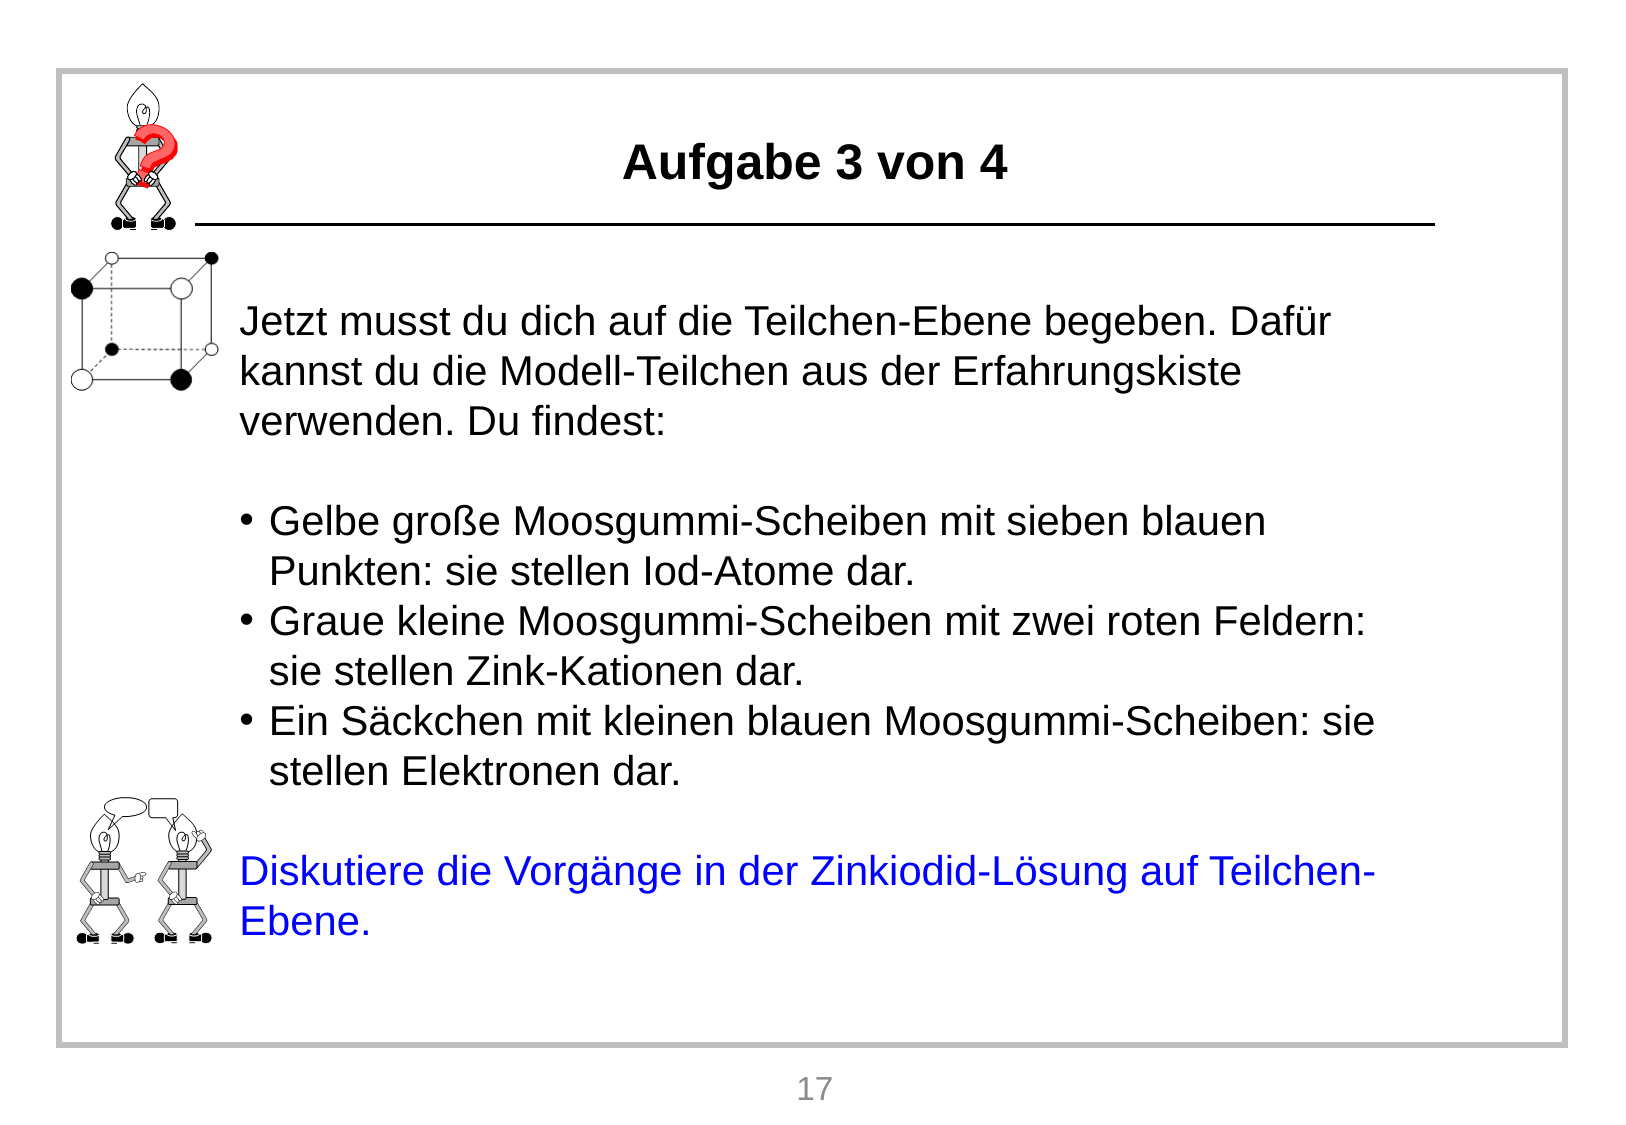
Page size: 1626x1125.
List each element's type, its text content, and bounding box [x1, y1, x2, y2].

list Jetzt musst du dich auf die Teilchen-Ebene begeben. Dafür kannst du die Modell-Teilchen aus der Erfahrungskiste verwenden. Du findest: Gelbe große Moosgummi-Scheiben mit sieben blauen Punkten: sie stellen Iod-Atome dar. Graue kleine Moosgummi-Scheiben mit zwei roten Feldern: sie stellen Zink-Kationen dar. Ein Säckchen mit kleinen blauen Moosgummi-Scheiben: sie stellen Elektronen dar. Diskutiere die Vorgänge in der Zinkiodid-Lösung auf Teilchen-Ebene. [224, 236, 1406, 945]
title Aufgabe 3 von 4 [224, 100, 1406, 219]
slide_number 17 [631, 1057, 998, 1117]
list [76, 797, 213, 945]
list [104, 82, 186, 231]
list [71, 252, 219, 391]
